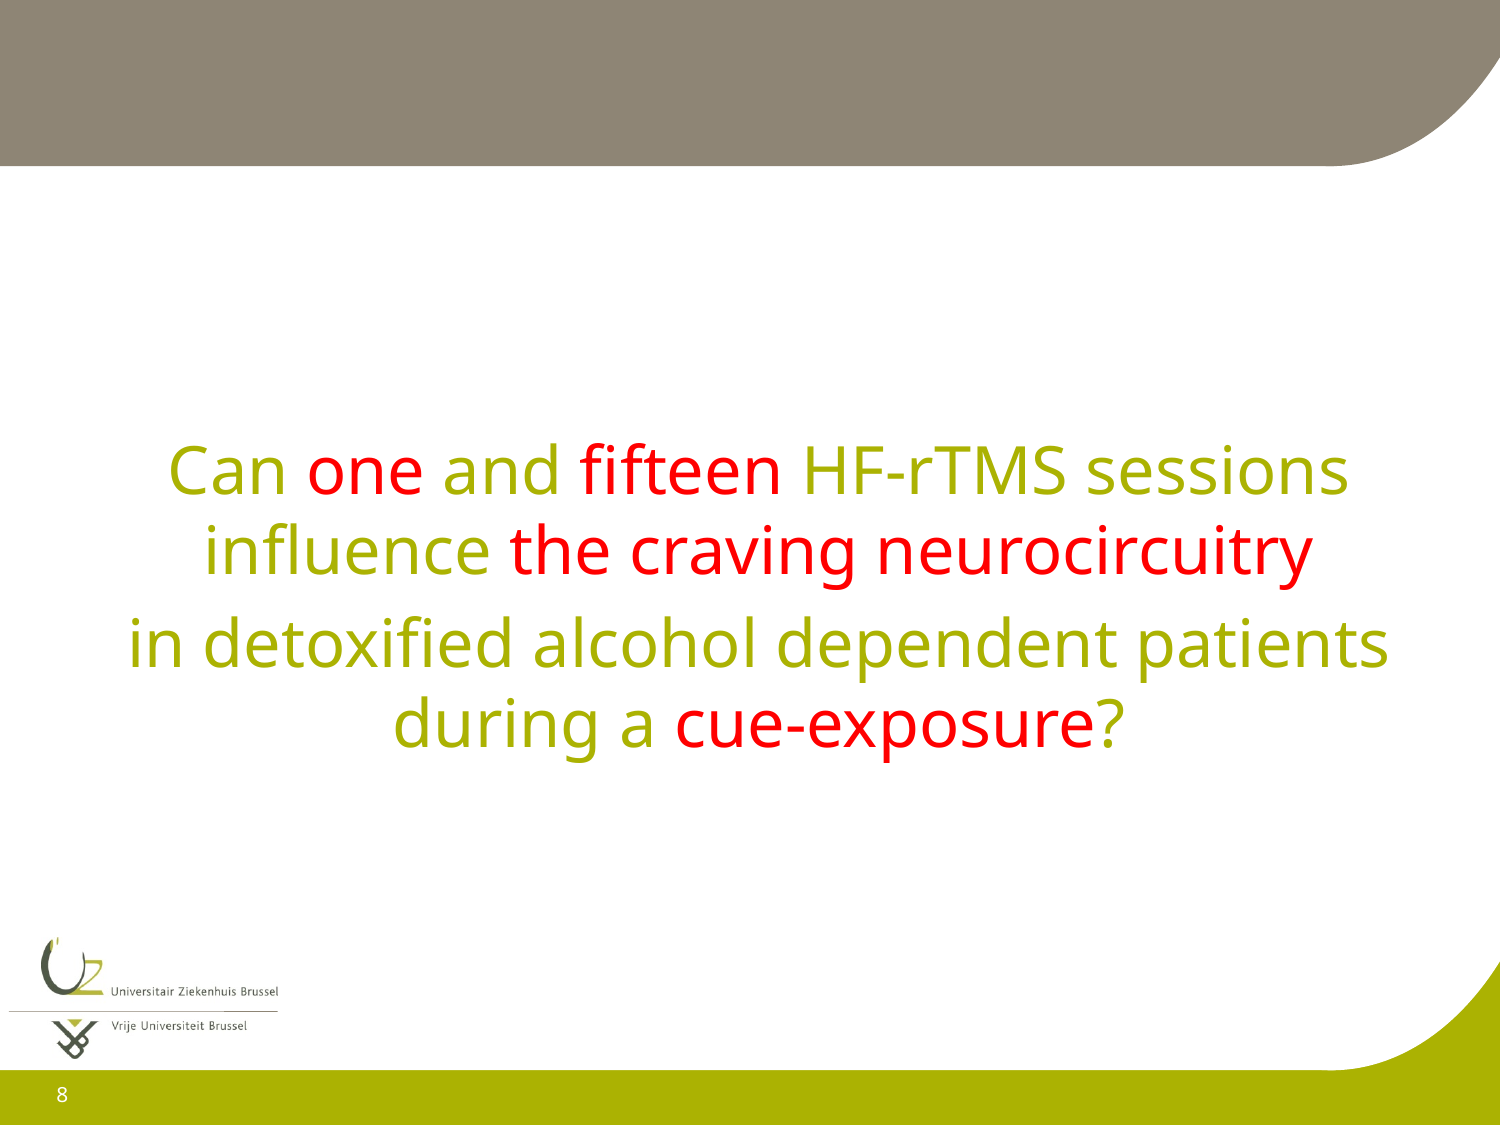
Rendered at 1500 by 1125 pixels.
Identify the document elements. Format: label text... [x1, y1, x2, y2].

slide_number 8 [41, 1081, 122, 1118]
list Can one and fifteen HF-rTMS sessions influence the craving neurocircuitry in detoxified alcohol dependent patients during a cue-exposure? [88, 203, 1431, 986]
picture [41, 1012, 278, 1059]
picture [41, 937, 278, 1011]
